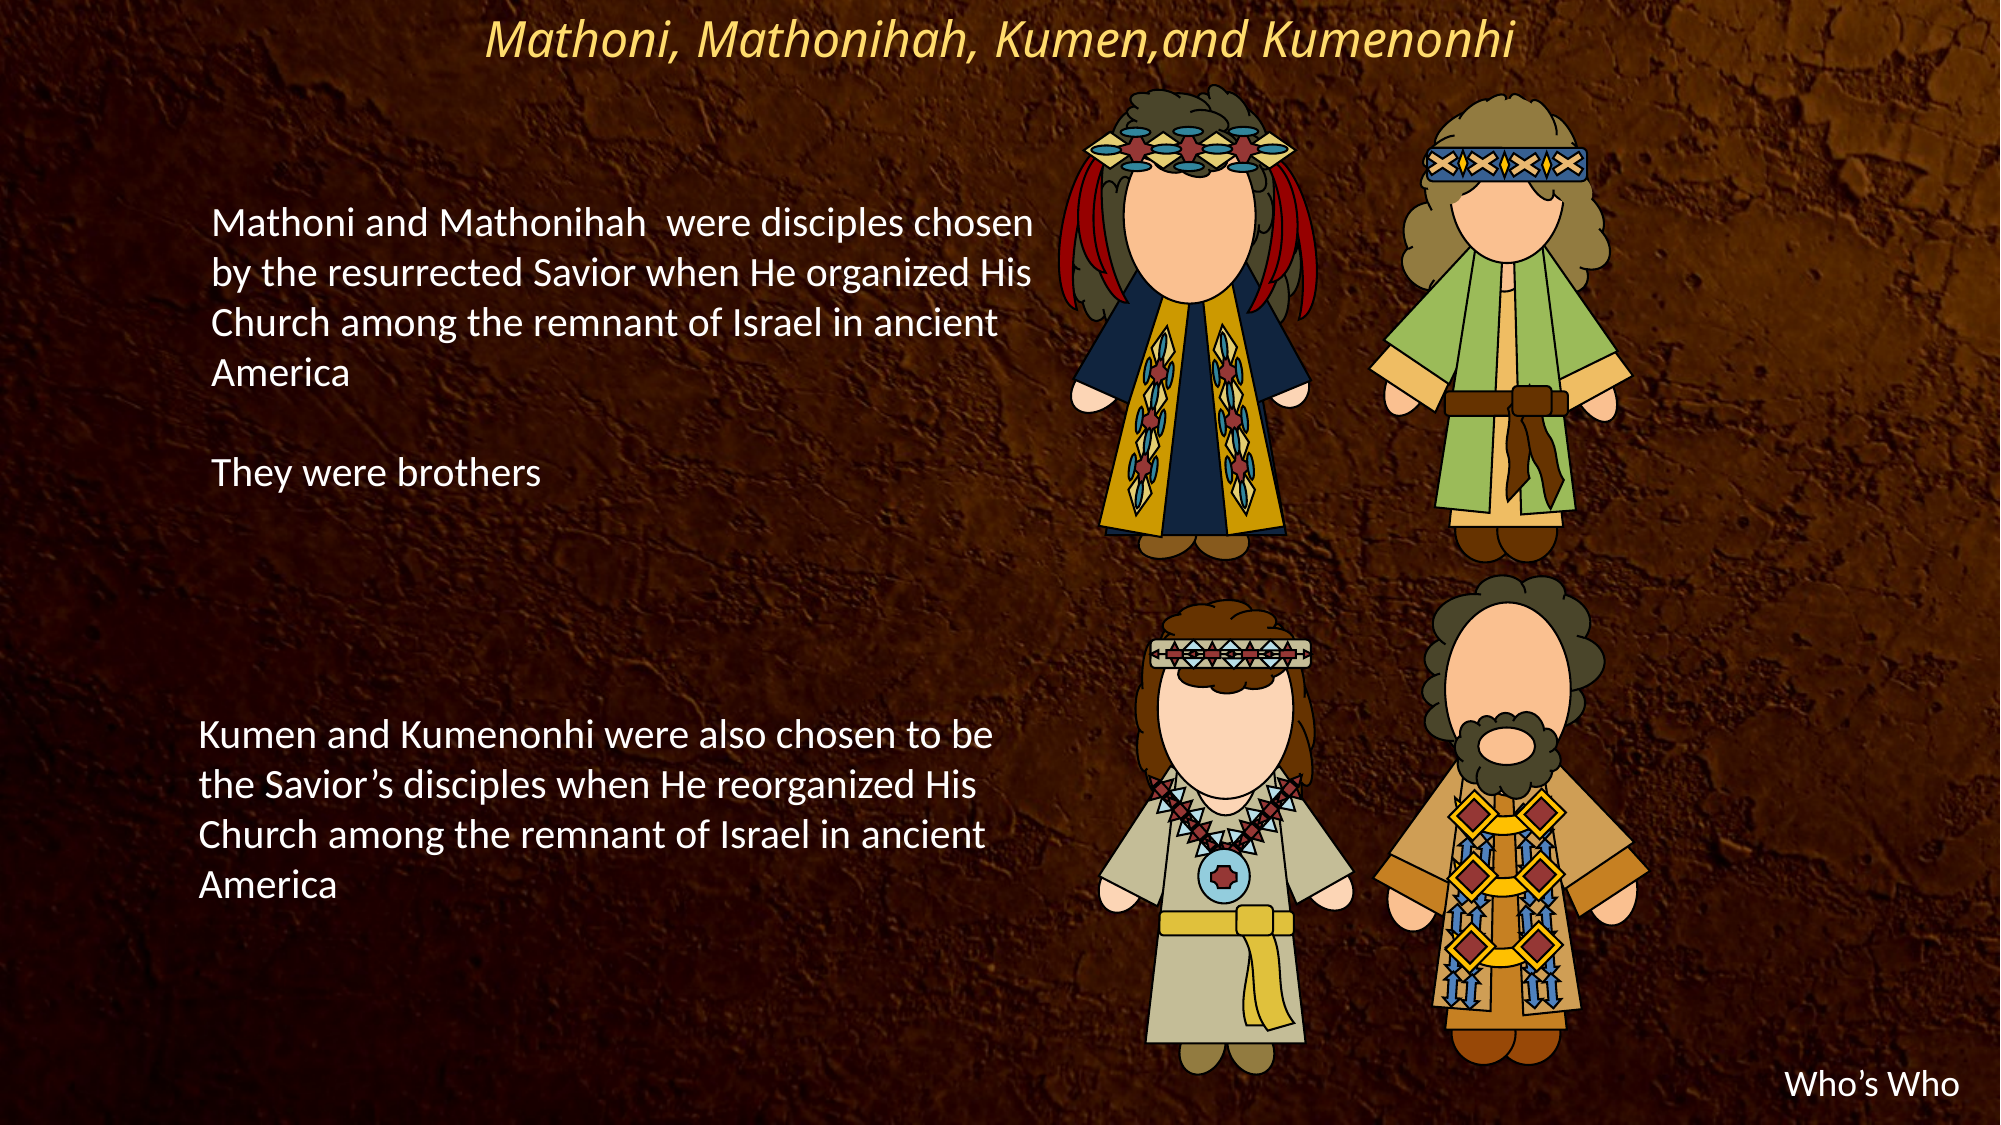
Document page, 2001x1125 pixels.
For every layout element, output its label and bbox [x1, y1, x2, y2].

text_box [1387, 574, 1638, 1066]
text_box [1387, 87, 1613, 563]
text_box [1062, 87, 1314, 560]
text_box [1099, 599, 1350, 1077]
picture [0, 0, 2000, 1125]
